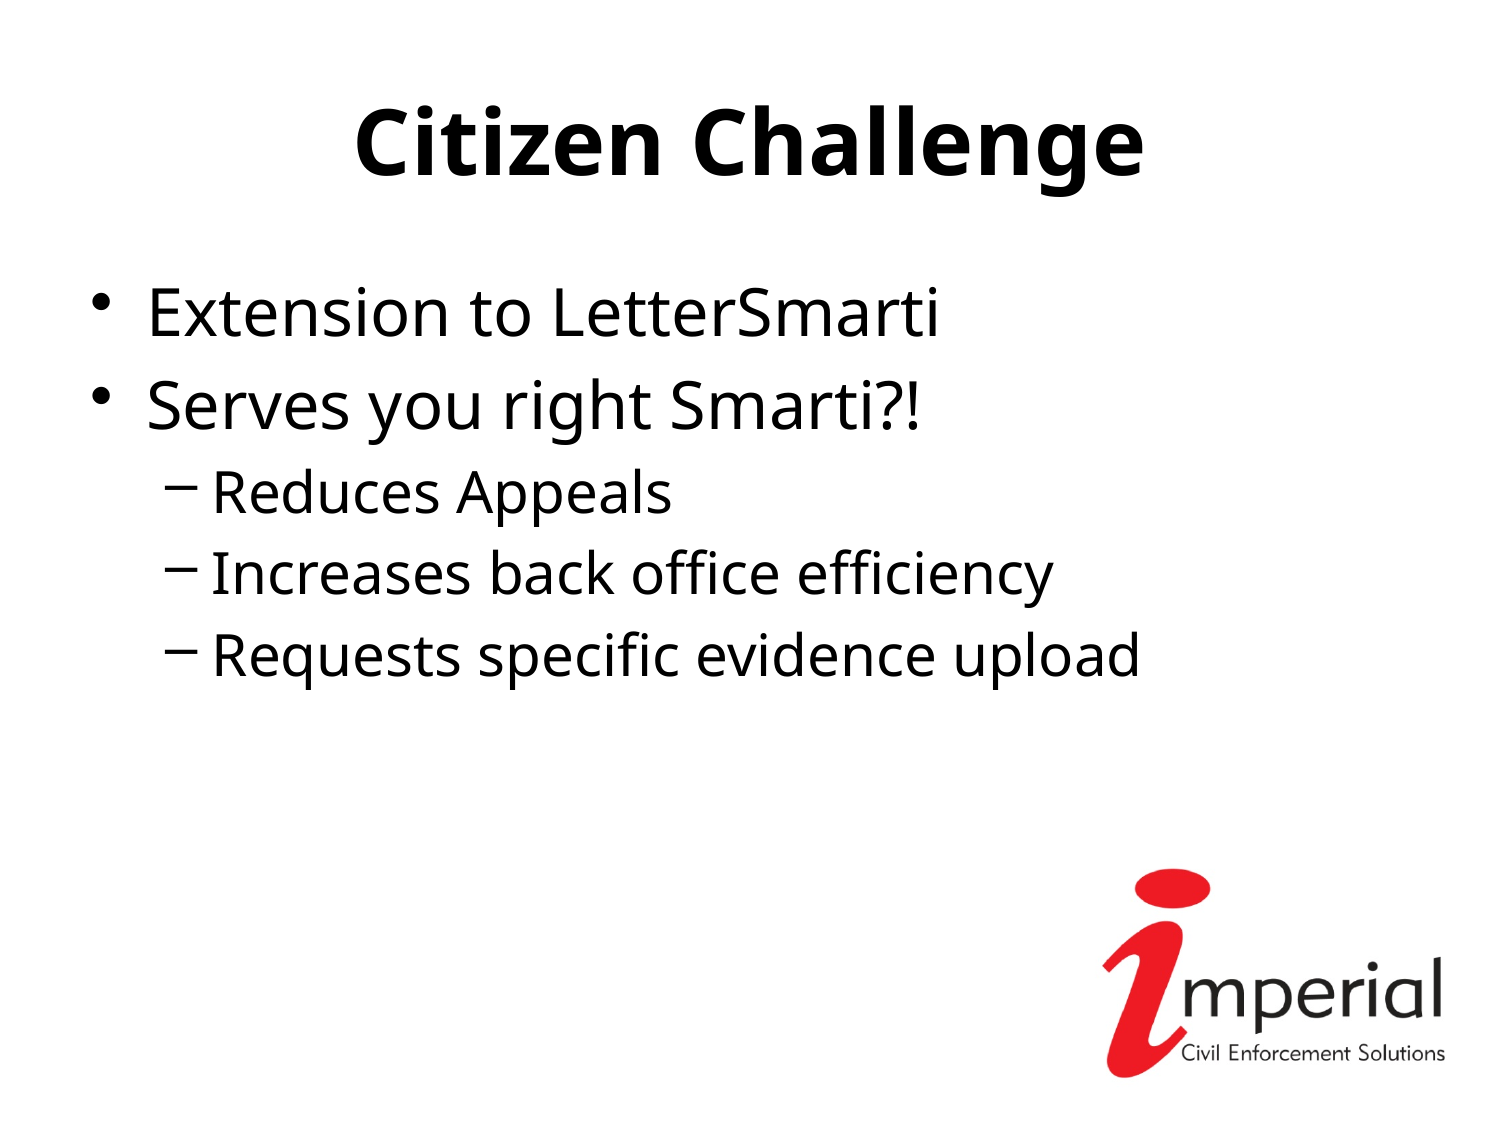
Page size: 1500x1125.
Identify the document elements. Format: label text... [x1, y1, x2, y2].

picture [1051, 825, 1500, 1125]
title Citizen Challenge [75, 45, 1425, 233]
list Extension to LetterSmarti Serves you right Smarti?! Reduces Appeals Increases back office efficiency Requests specific evidence upload [75, 262, 1425, 1005]
